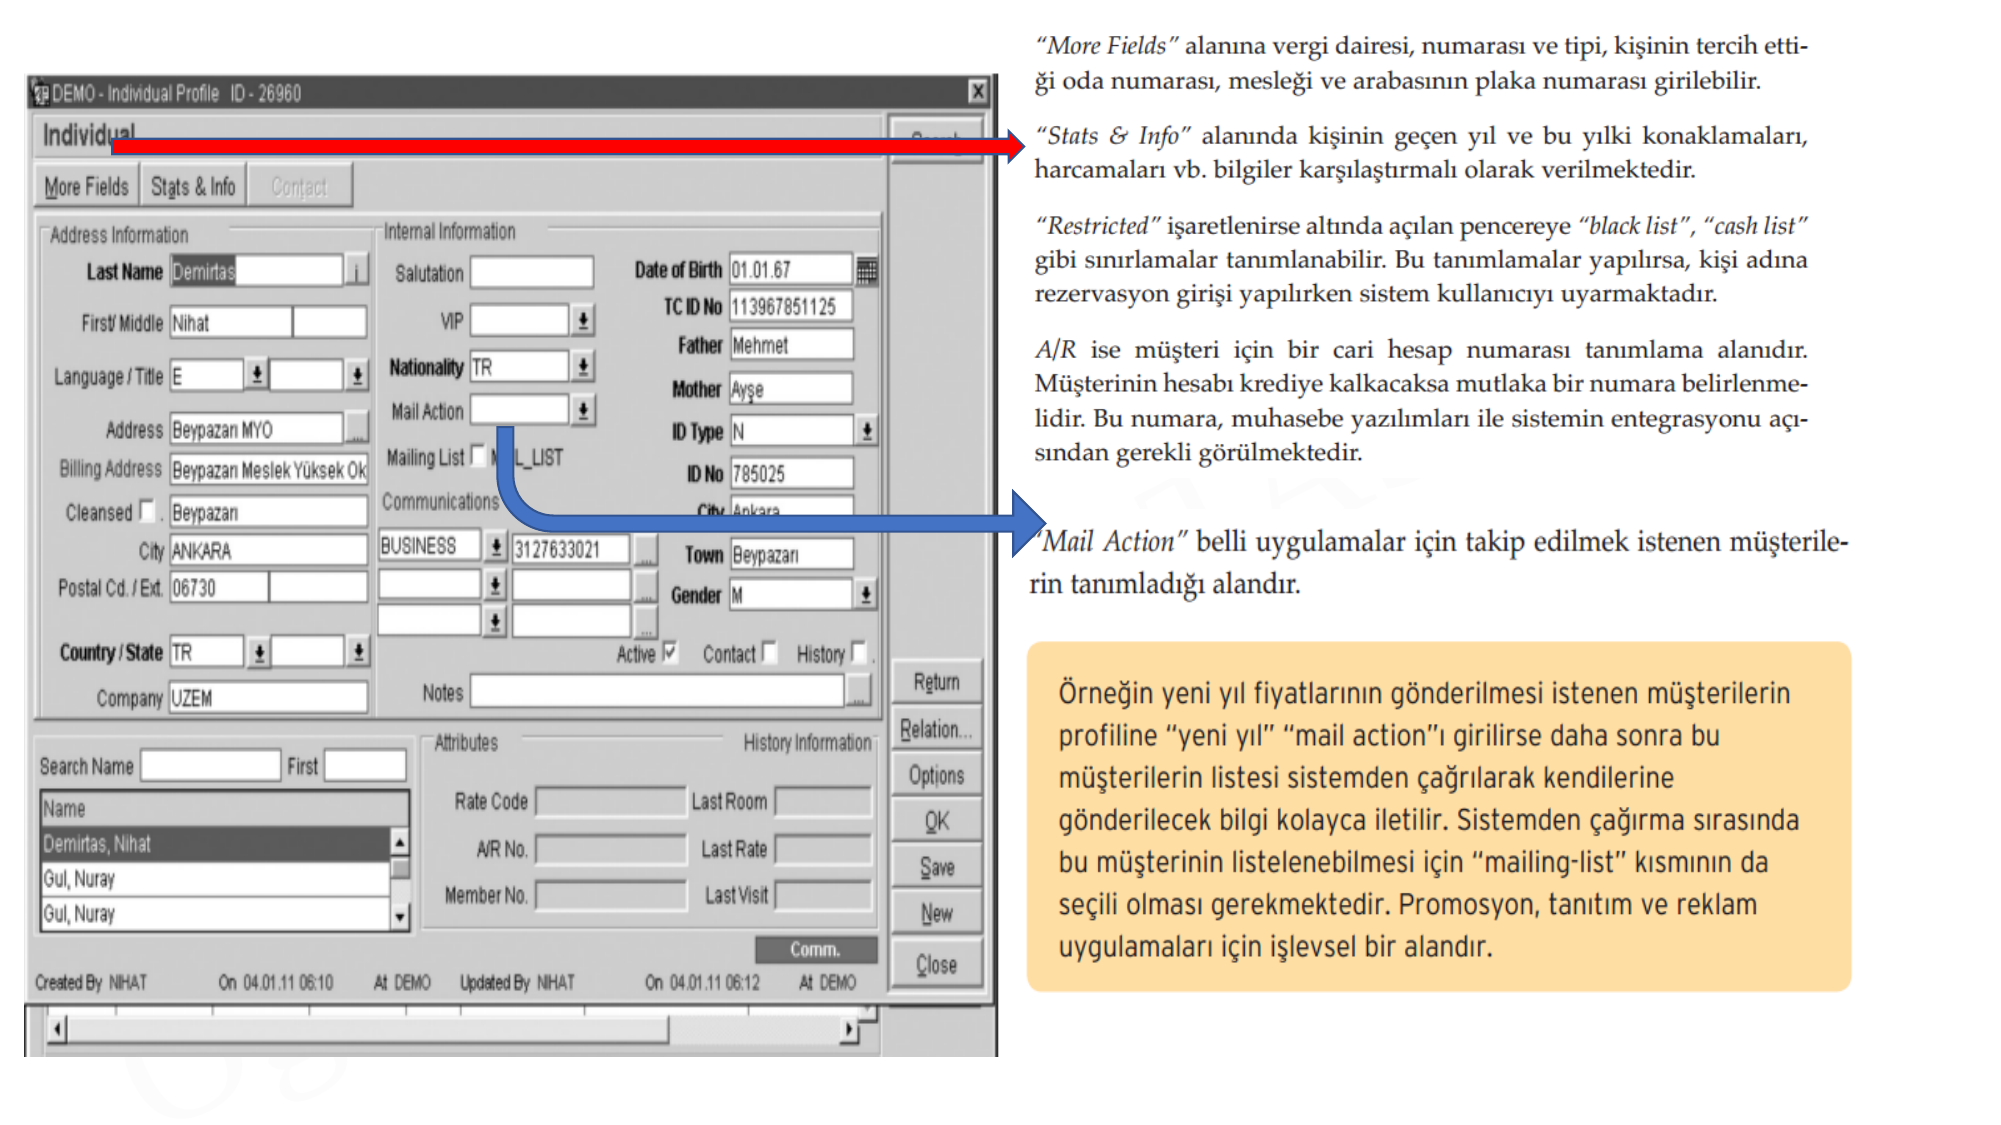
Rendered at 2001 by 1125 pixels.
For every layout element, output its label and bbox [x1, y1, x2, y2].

text_box [1012, 488, 1033, 509]
picture [24, 20, 1878, 1057]
